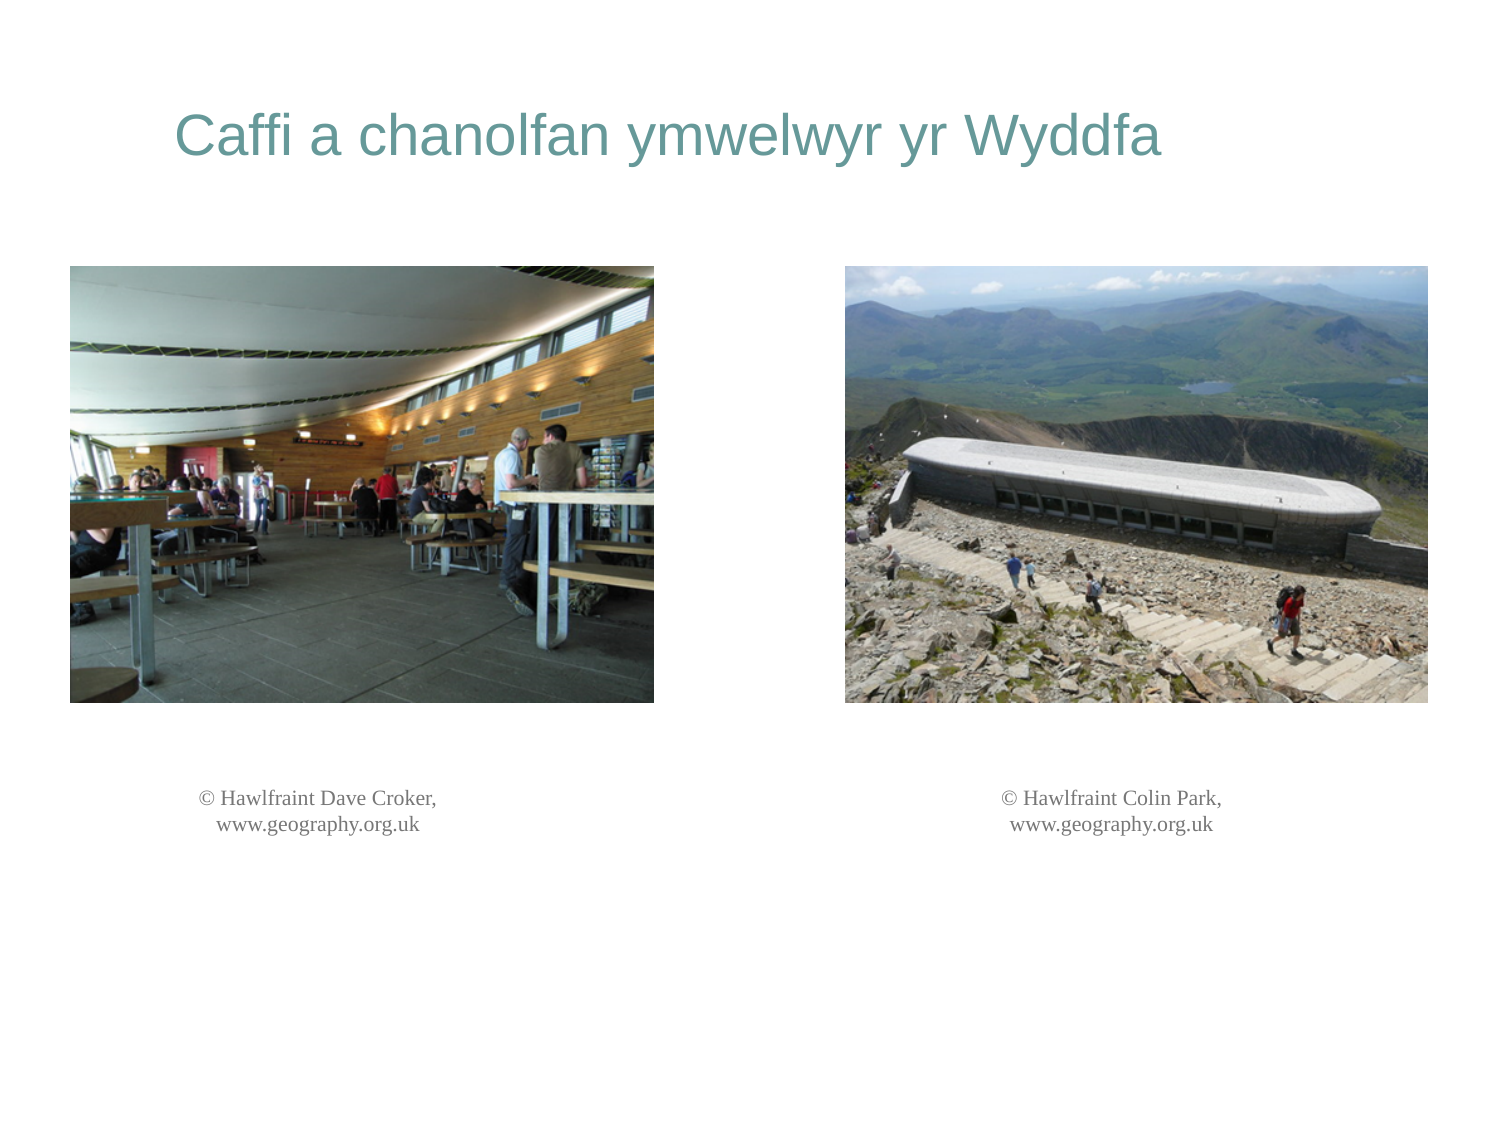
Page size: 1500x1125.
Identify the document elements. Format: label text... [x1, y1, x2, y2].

text_box © Hawlfraint Colin Park, www.geography.org.uk [934, 776, 1289, 844]
picture [70, 266, 654, 704]
title Caffi a chanolfan ymwelwyr yr Wyddfa [159, 90, 1428, 227]
picture [845, 266, 1429, 704]
text_box © Hawlfraint Dave Croker, www.geography.org.uk [107, 776, 529, 844]
